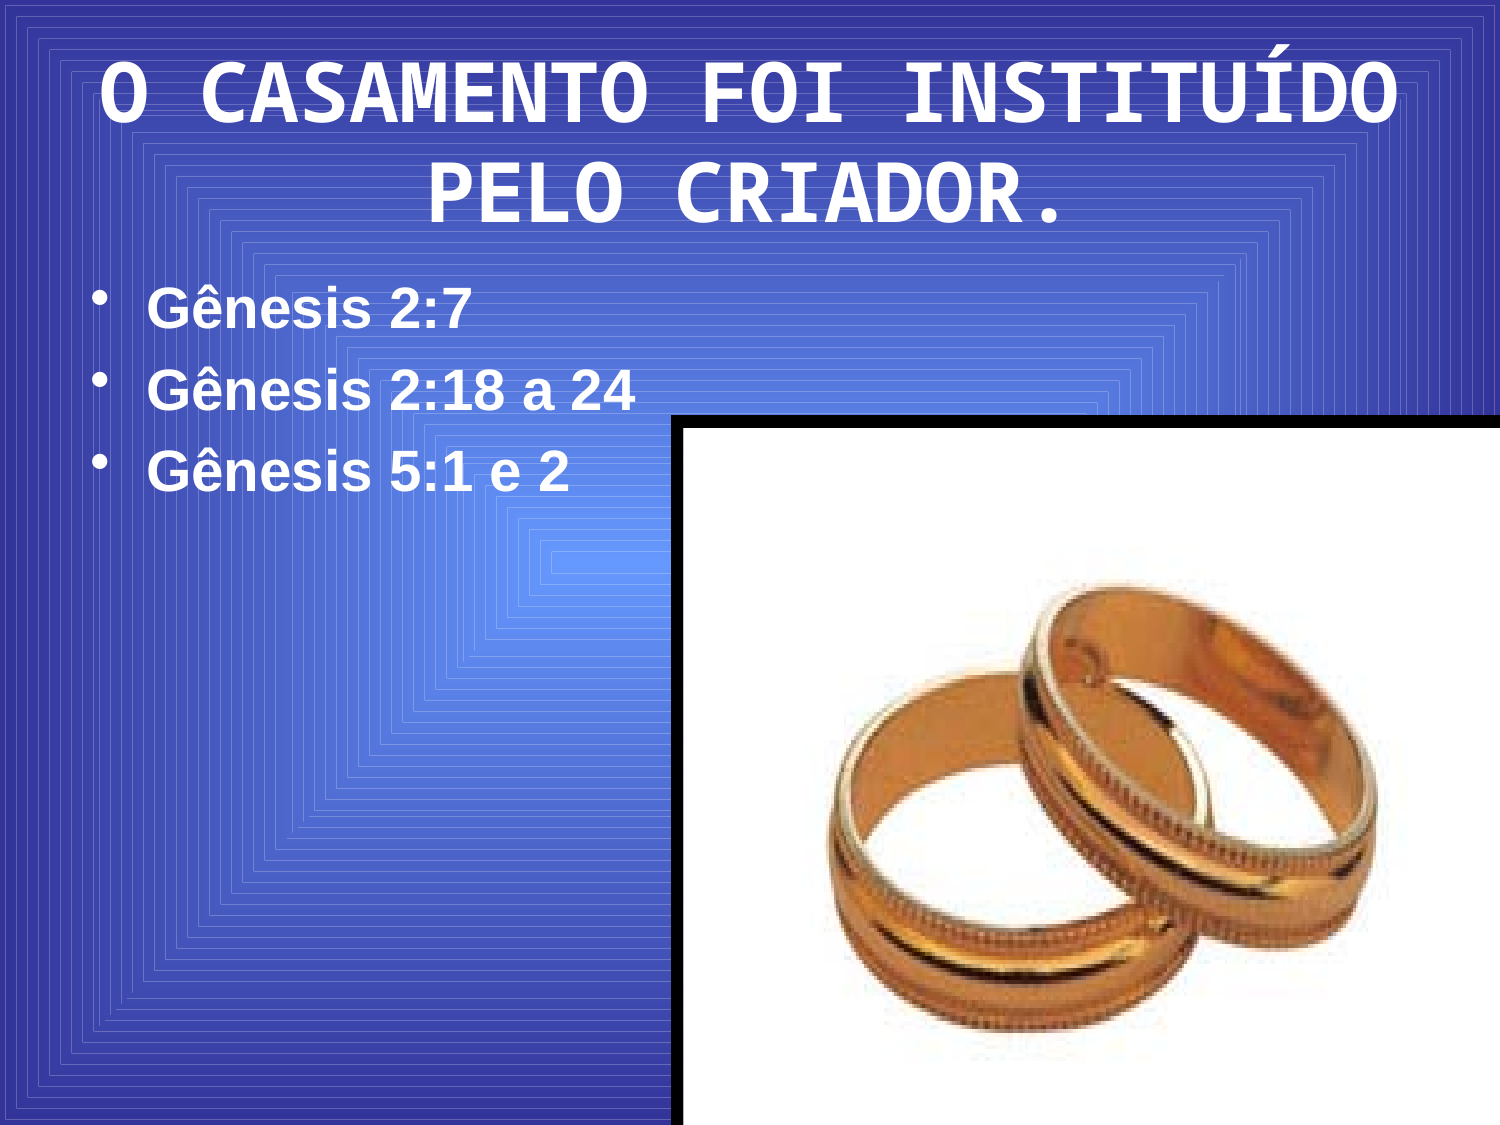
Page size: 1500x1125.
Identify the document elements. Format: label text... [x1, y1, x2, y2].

list Gênesis 2:7 Gênesis 2:18 a 24 Gênesis 5:1 e 2 [75, 262, 738, 1005]
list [683, 427, 1500, 1125]
title O CASAMENTO FOI INSTITUÍDO PELO CRIADOR. [75, 45, 1425, 233]
